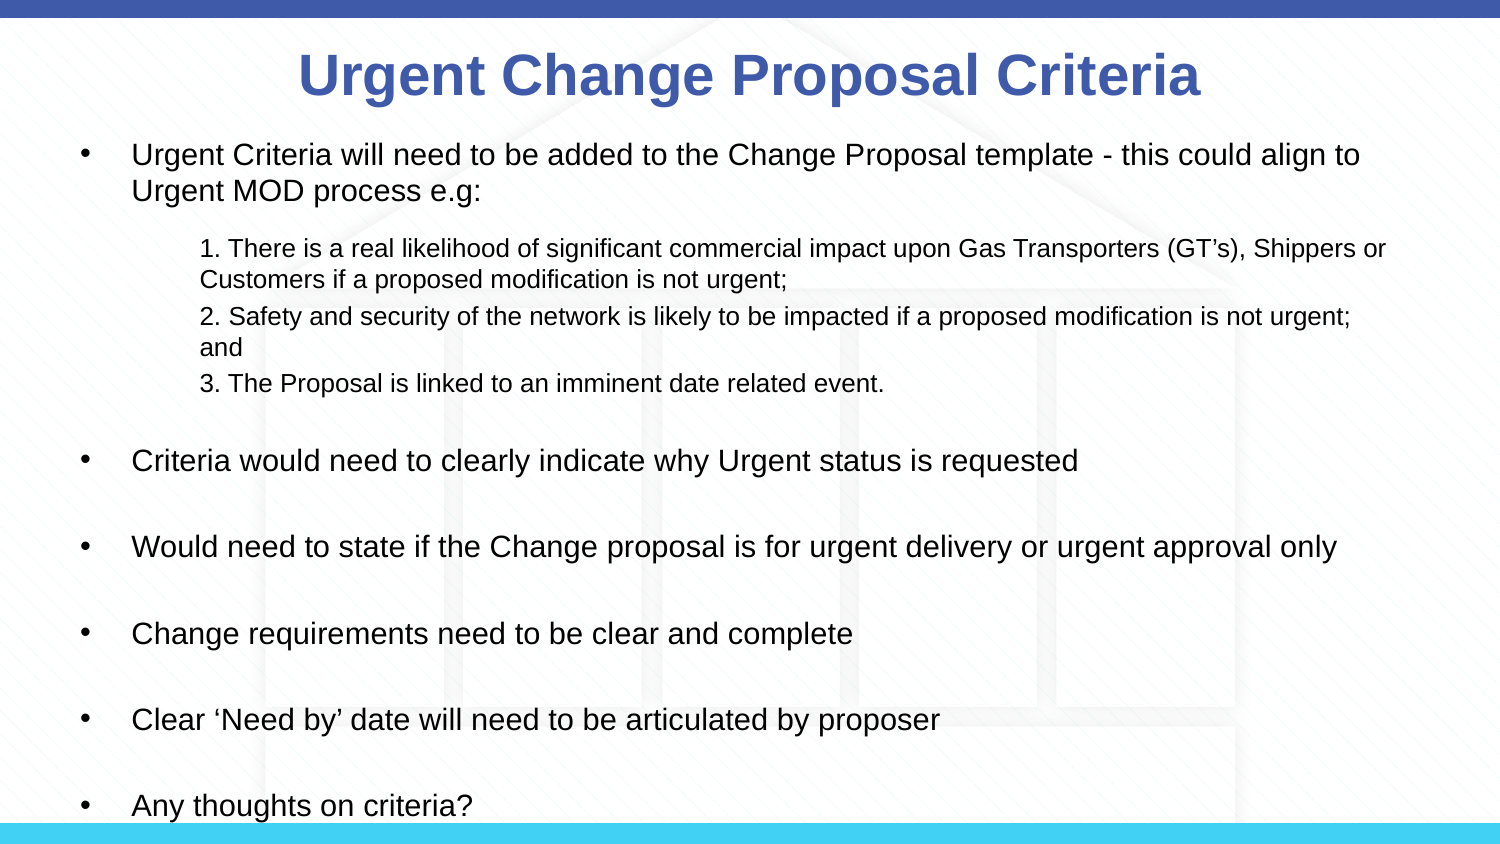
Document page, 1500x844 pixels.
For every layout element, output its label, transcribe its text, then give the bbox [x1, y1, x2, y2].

picture [0, 0, 1500, 844]
list Urgent Criteria will need to be added to the Change Proposal template - this could align to Urgent MOD process e.g: 1. There is a real likelihood of significant commercial impact upon Gas Transporters (GT’s), Shippers or Customers if a proposed modification is not urgent; 2. Safety and security of the network is likely to be impacted if a proposed modification is not urgent; and 3. The Proposal is linked to an imminent date related event. Criteria would need to clearly indicate why Urgent status is requested Would need to state if the Change proposal is for urgent delivery or urgent approval only Change requirements need to be clear and complete Clear ‘Need by’ date will need to be articulated by proposer Any thoughts on criteria? [64, 126, 1415, 836]
title Urgent Change Proposal Criteria [75, 20, 1425, 125]
